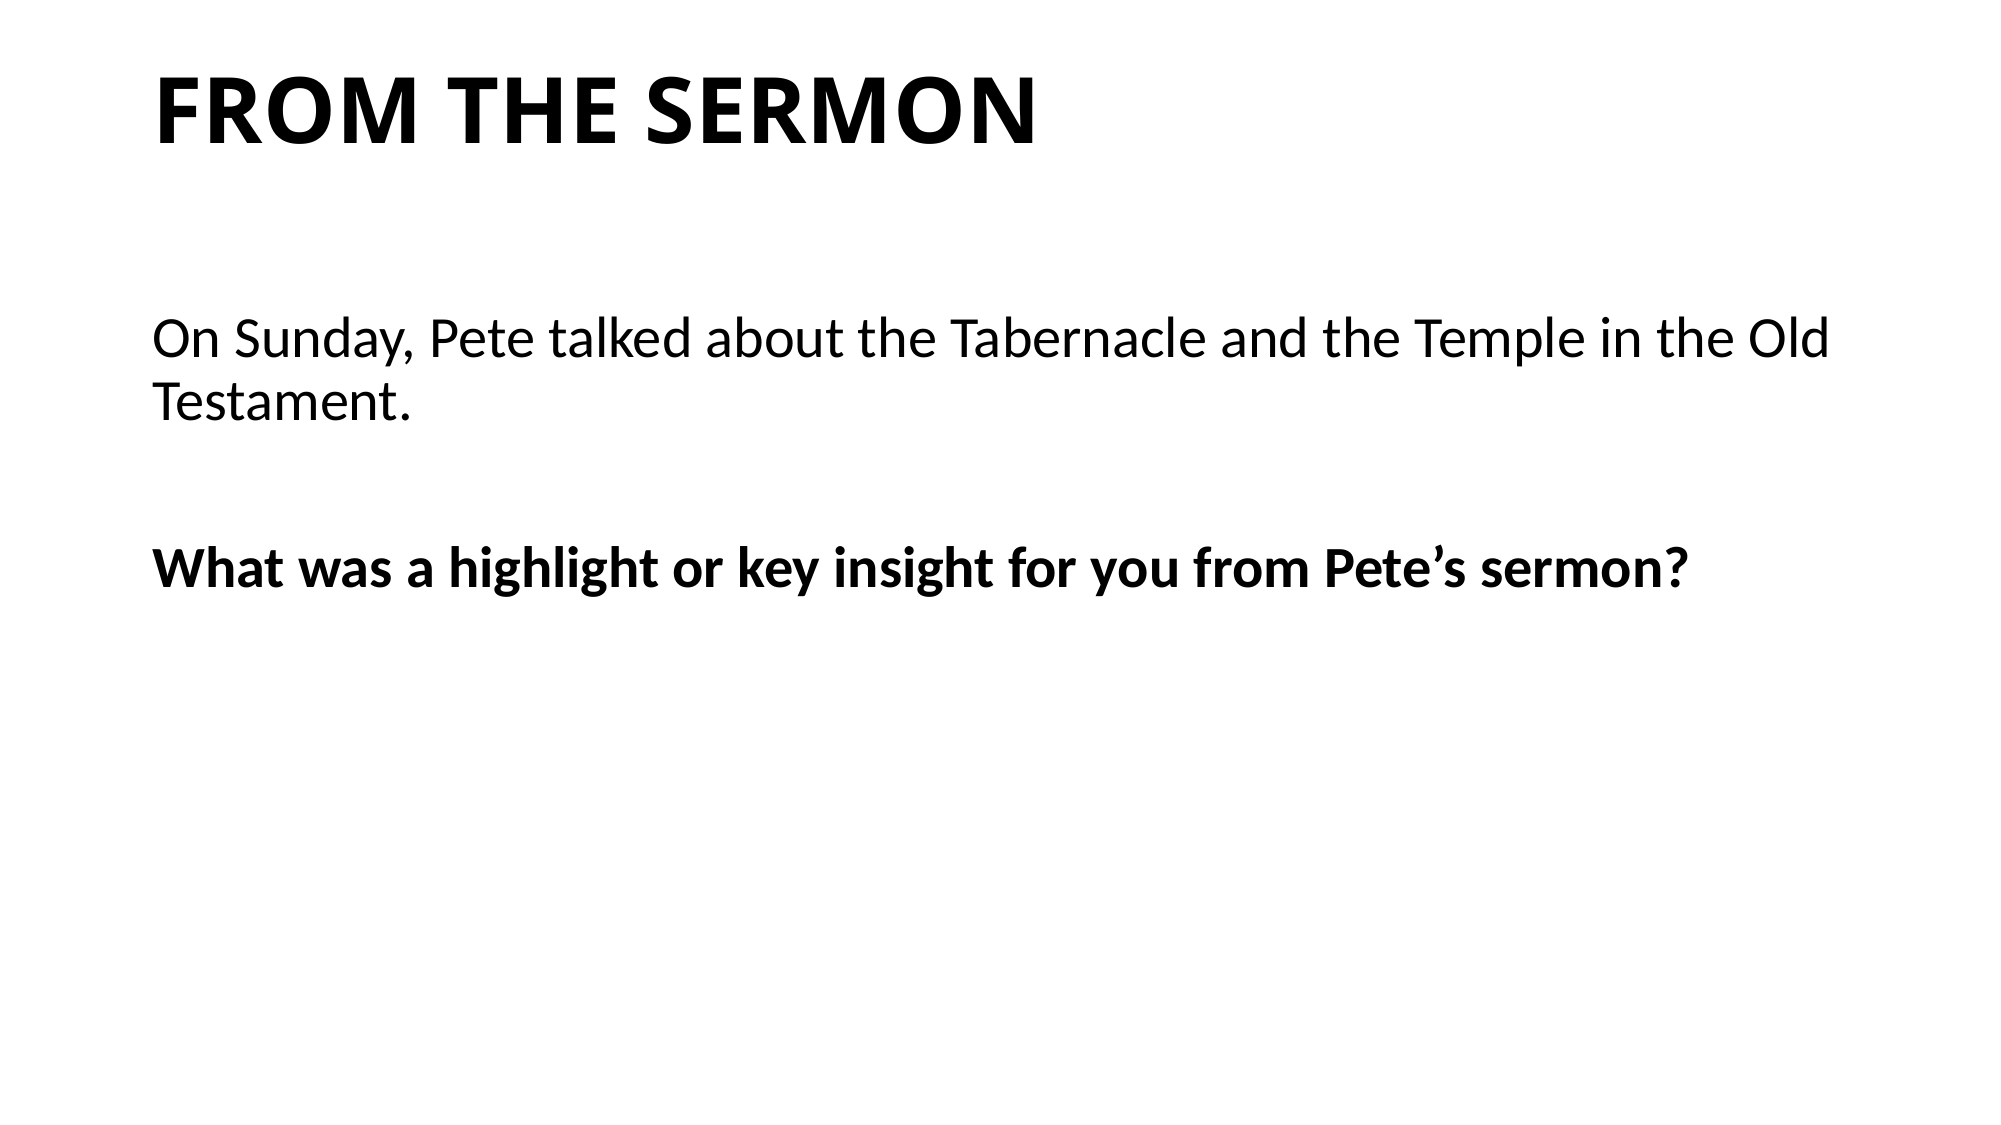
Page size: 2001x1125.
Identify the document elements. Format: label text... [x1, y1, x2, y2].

title FROM THE SERMON [137, 59, 1863, 278]
list On Sunday, Pete talked about the Tabernacle and the Temple in the Old Testament. What was a highlight or key insight for you from Pete’s sermon? [137, 299, 1863, 1014]
